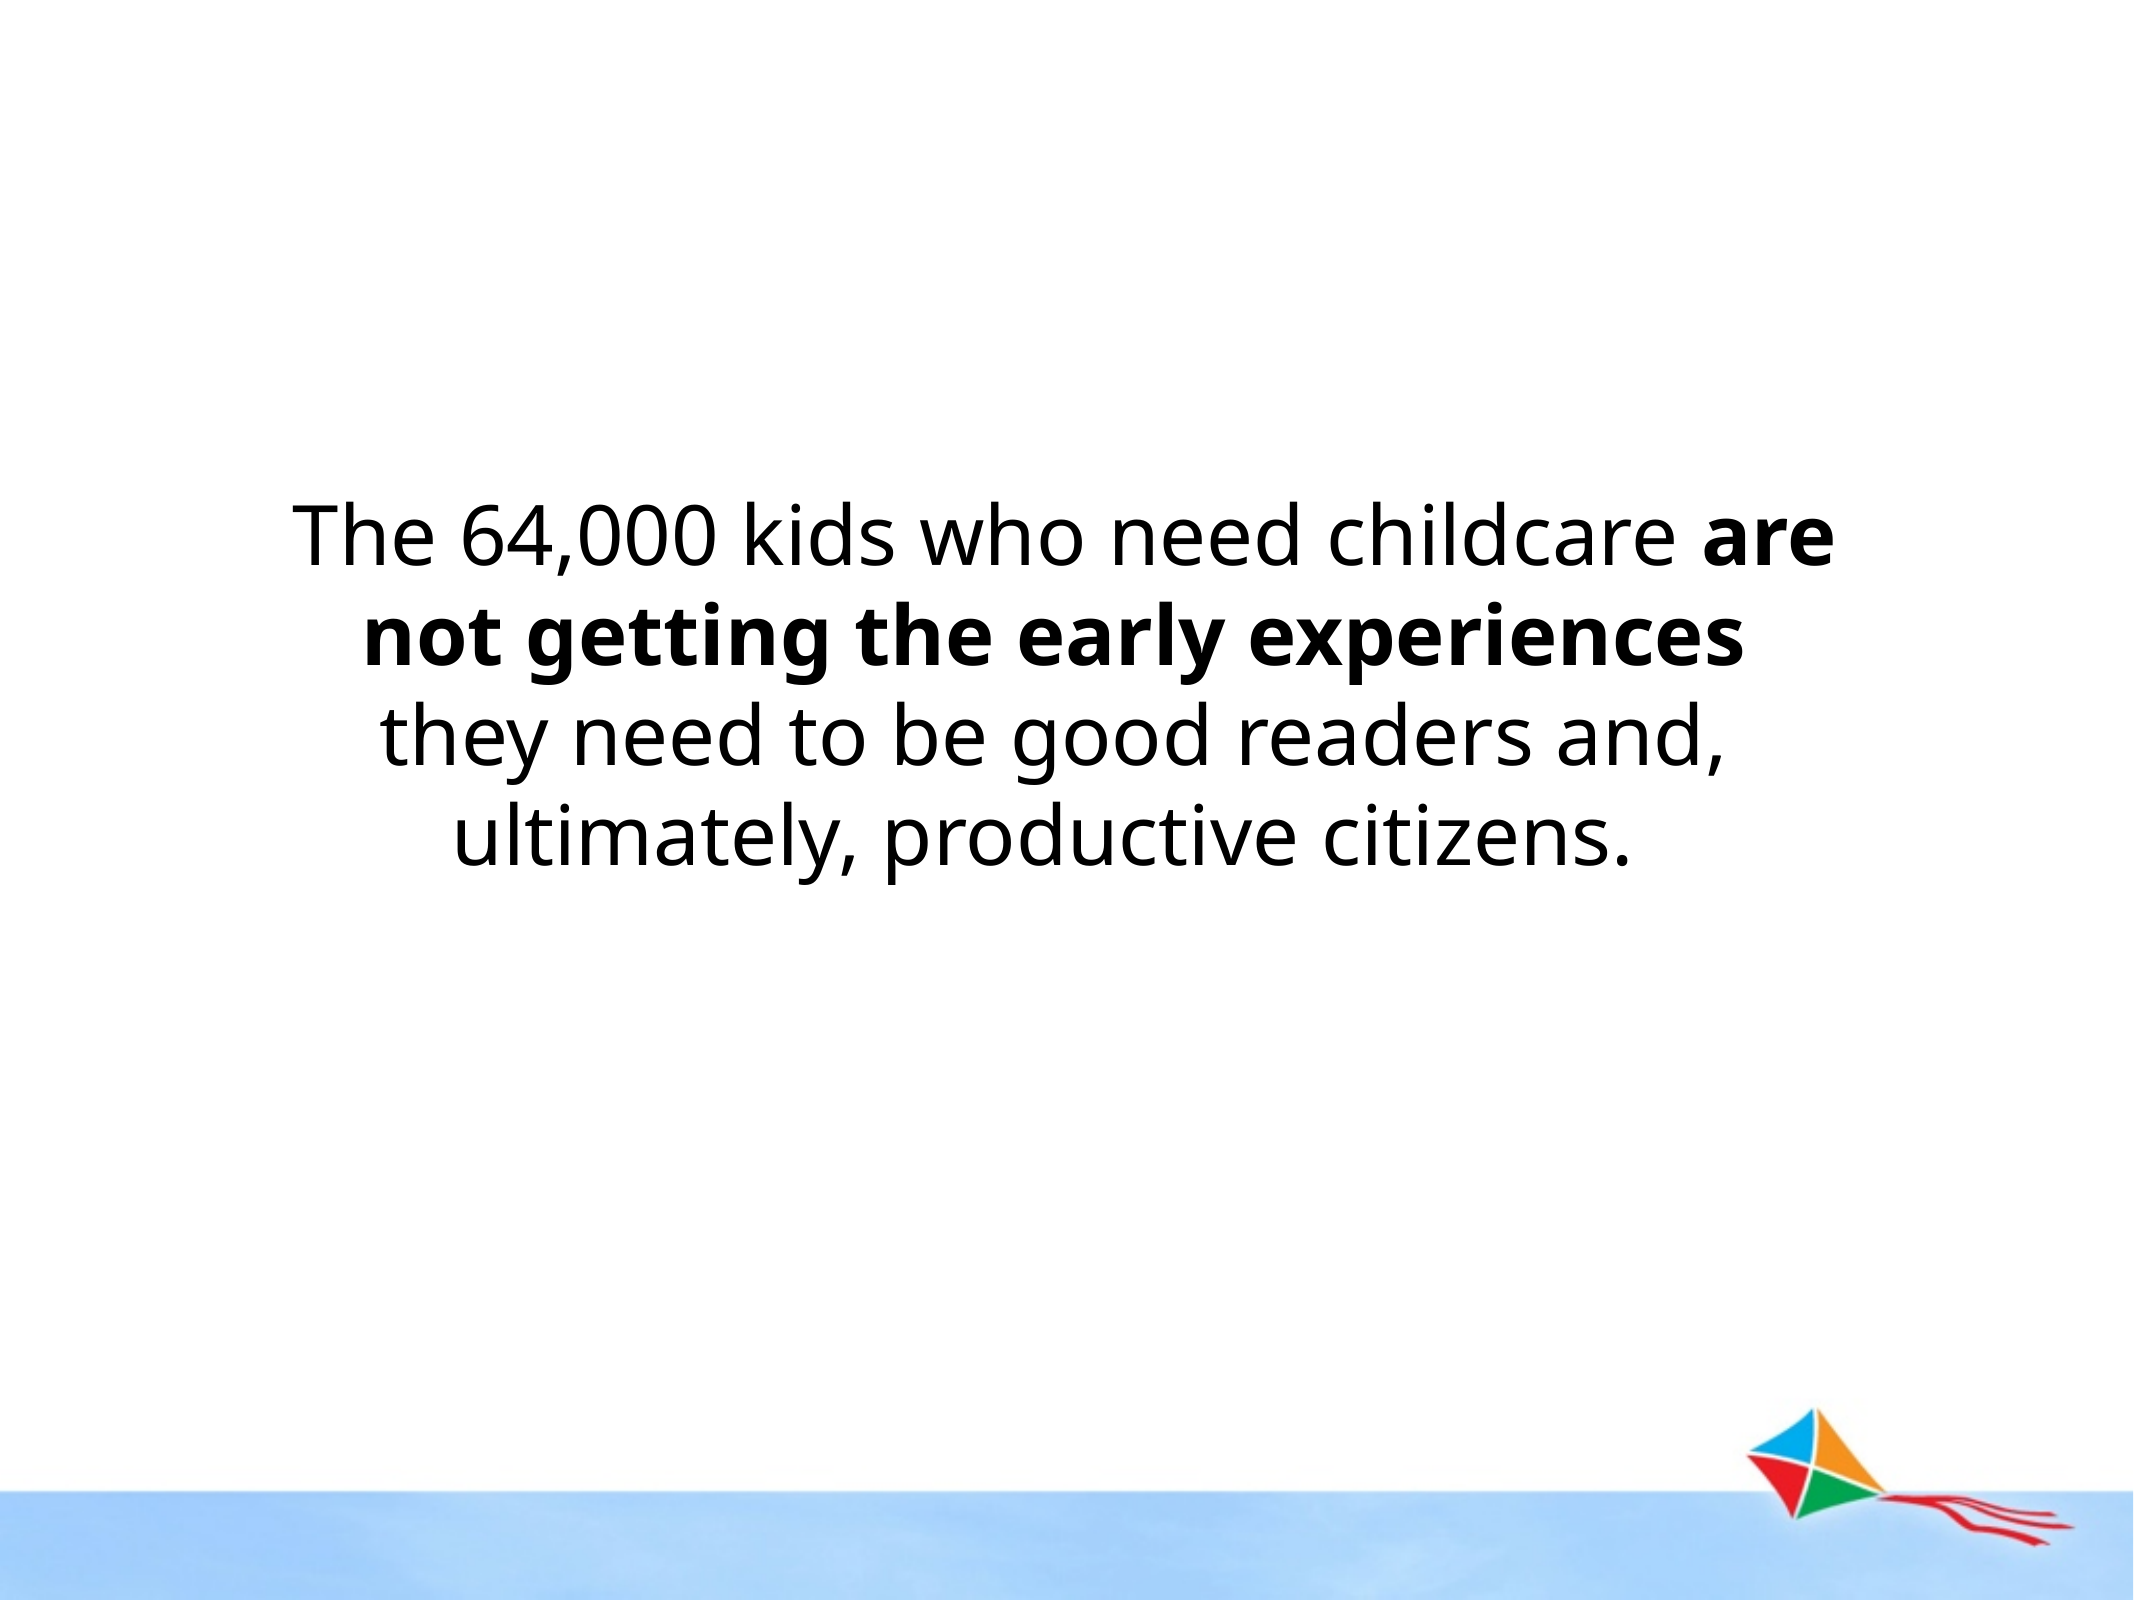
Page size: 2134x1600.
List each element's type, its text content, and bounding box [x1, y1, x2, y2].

picture [0, 0, 2134, 1600]
text_box The 64,000 kids who need childcare are not getting the early experiences they need to be good readers and, ultimately, productive citizens. [254, 474, 1855, 890]
